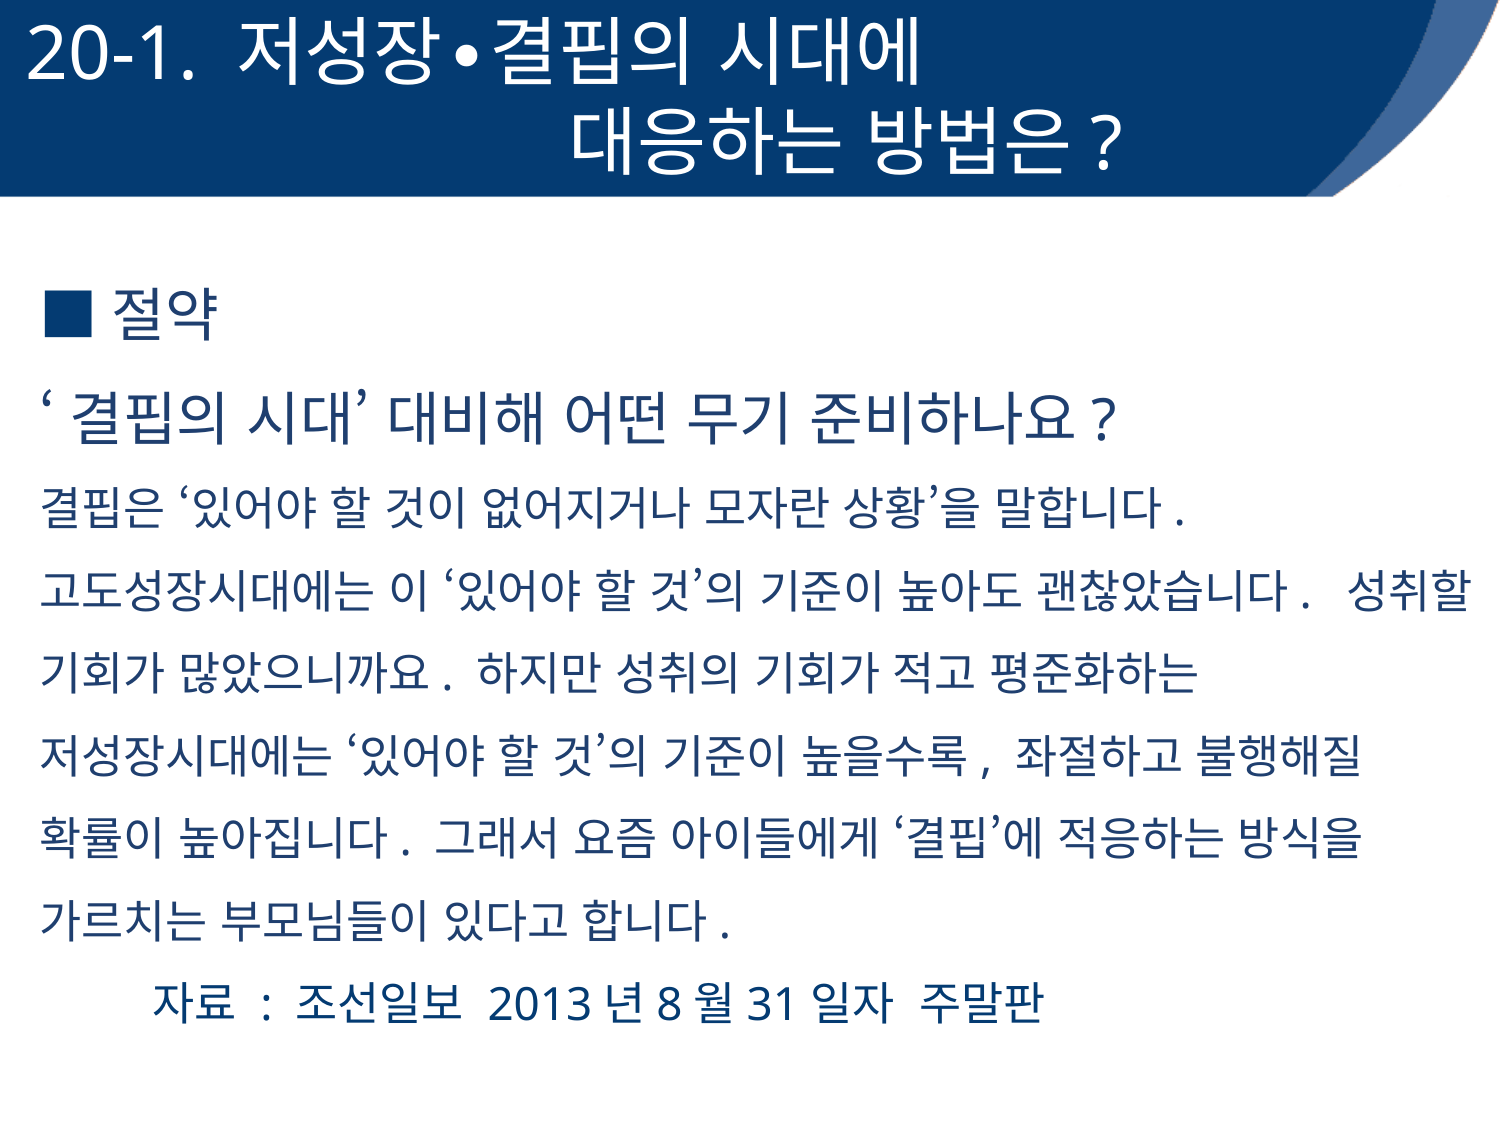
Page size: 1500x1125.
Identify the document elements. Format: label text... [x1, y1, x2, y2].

text_box ■절약 ‘결핍의 시대’ 대비해 어떤 무기 준비하나요? 결핍은 ‘있어야 할 것이 없어지거나 모자란 상황’을 말합니다. 고도성장시대에는 이 ‘있어야 할 것’의 기준이 높아도 괜찮았습니다. 성취할 기회가 많았으니까요. 하지만 성취의 기회가 적고 평준화하는 저성장시대에는 ‘있어야 할 것’의 기준이 높을수록, 좌절하고 불행해질 확률이 높아집니다. 그래서 요즘 아이들에게 ‘결핍’에 적응하는 방식을 가르치는 부모님들이 있다고 합니다. 자료 : 조선일보 2013년8월31일자 주말판 [24, 235, 1500, 1037]
text_box 20-1. 저성장∙결핍의 시대에 대응하는 방법은? [10, 37, 1413, 152]
picture [0, 0, 1500, 1125]
